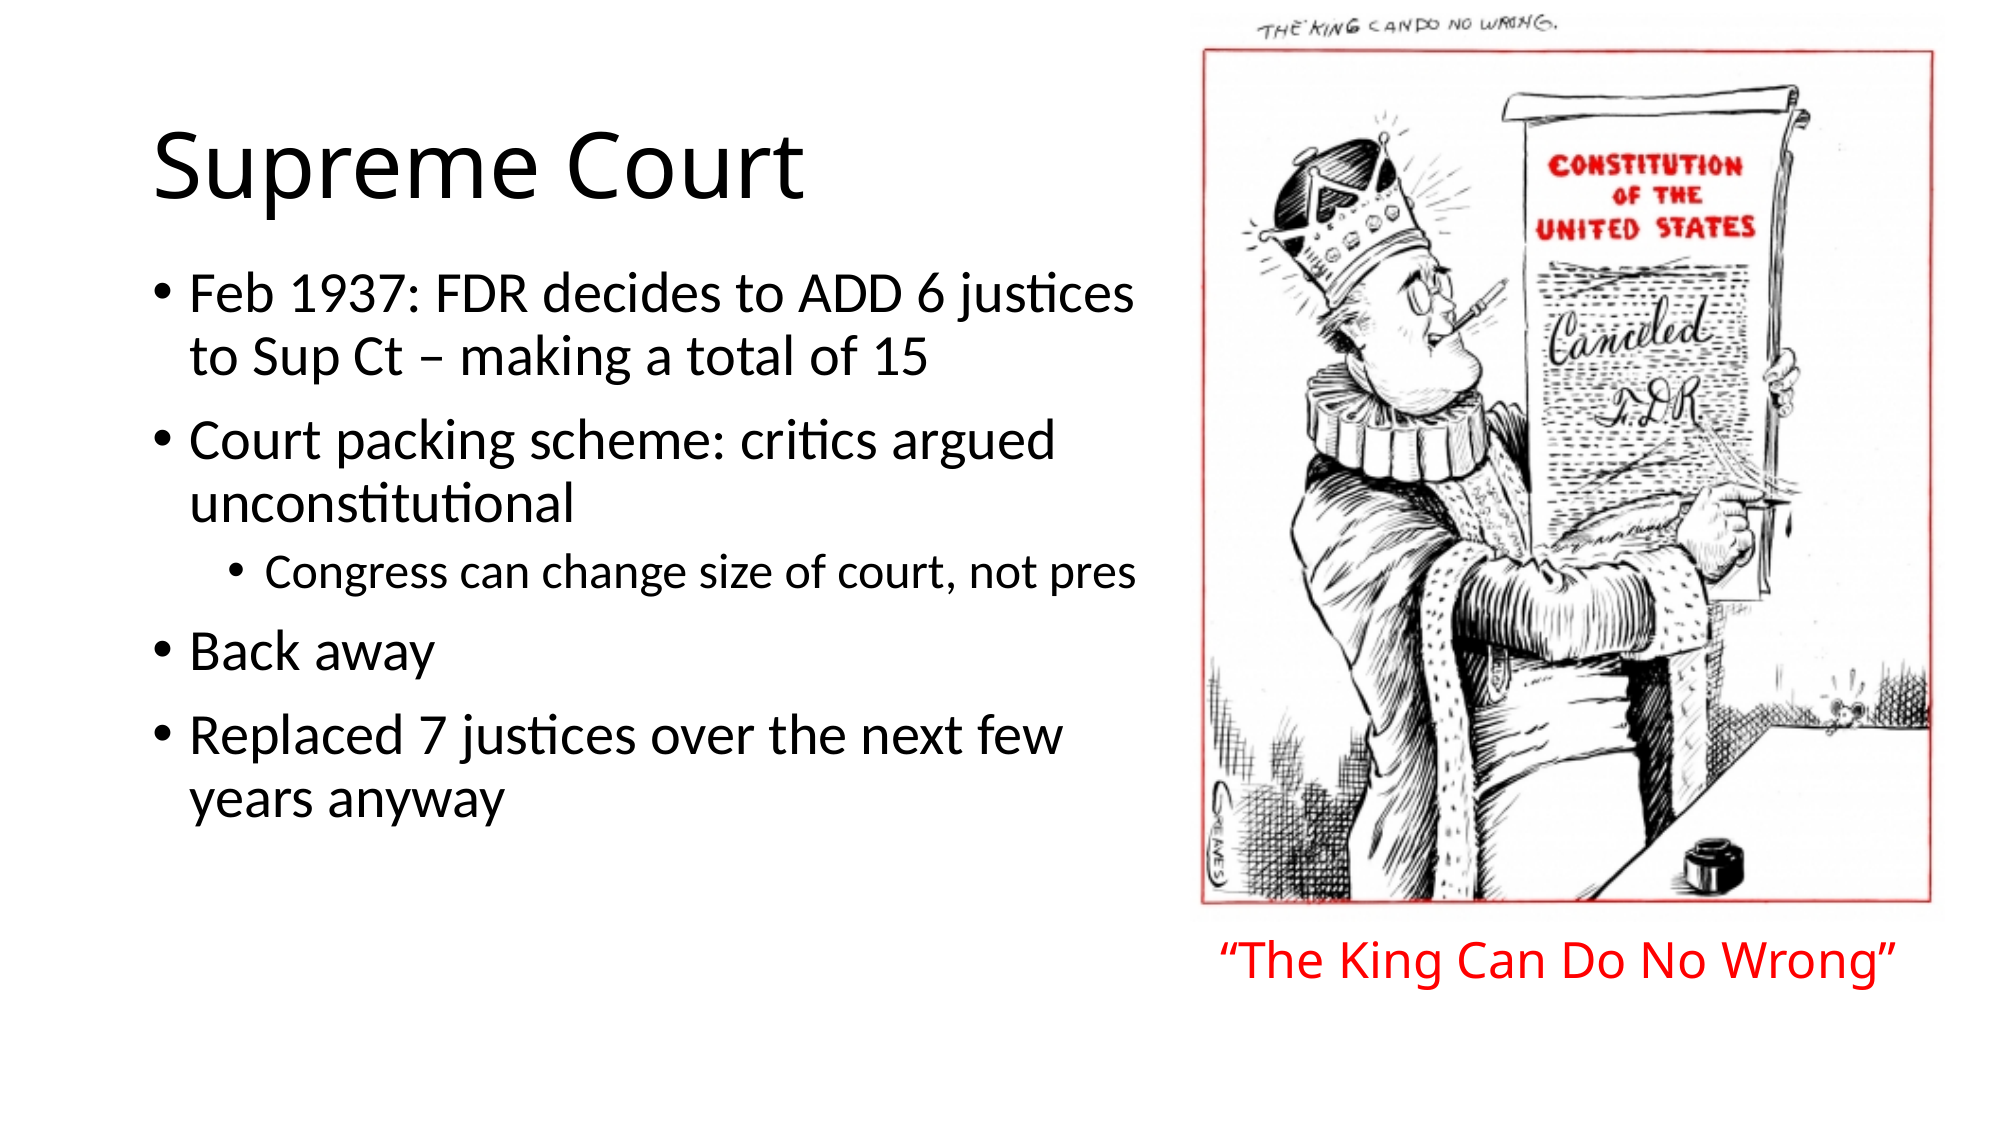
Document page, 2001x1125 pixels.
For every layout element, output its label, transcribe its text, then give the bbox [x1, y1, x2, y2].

text_box “The King Can Do No Wrong” [1190, 922, 1940, 996]
picture [1190, 13, 1945, 922]
title Supreme Court [137, 59, 1190, 254]
list Feb 1937: FDR decides to ADD 6 justices to Sup Ct – making a total of 15 Court packing scheme: critics argued unconstitutional Congress can change size of court, not pres Back away Replaced 7 justices over the next few years anyway [137, 254, 1190, 969]
